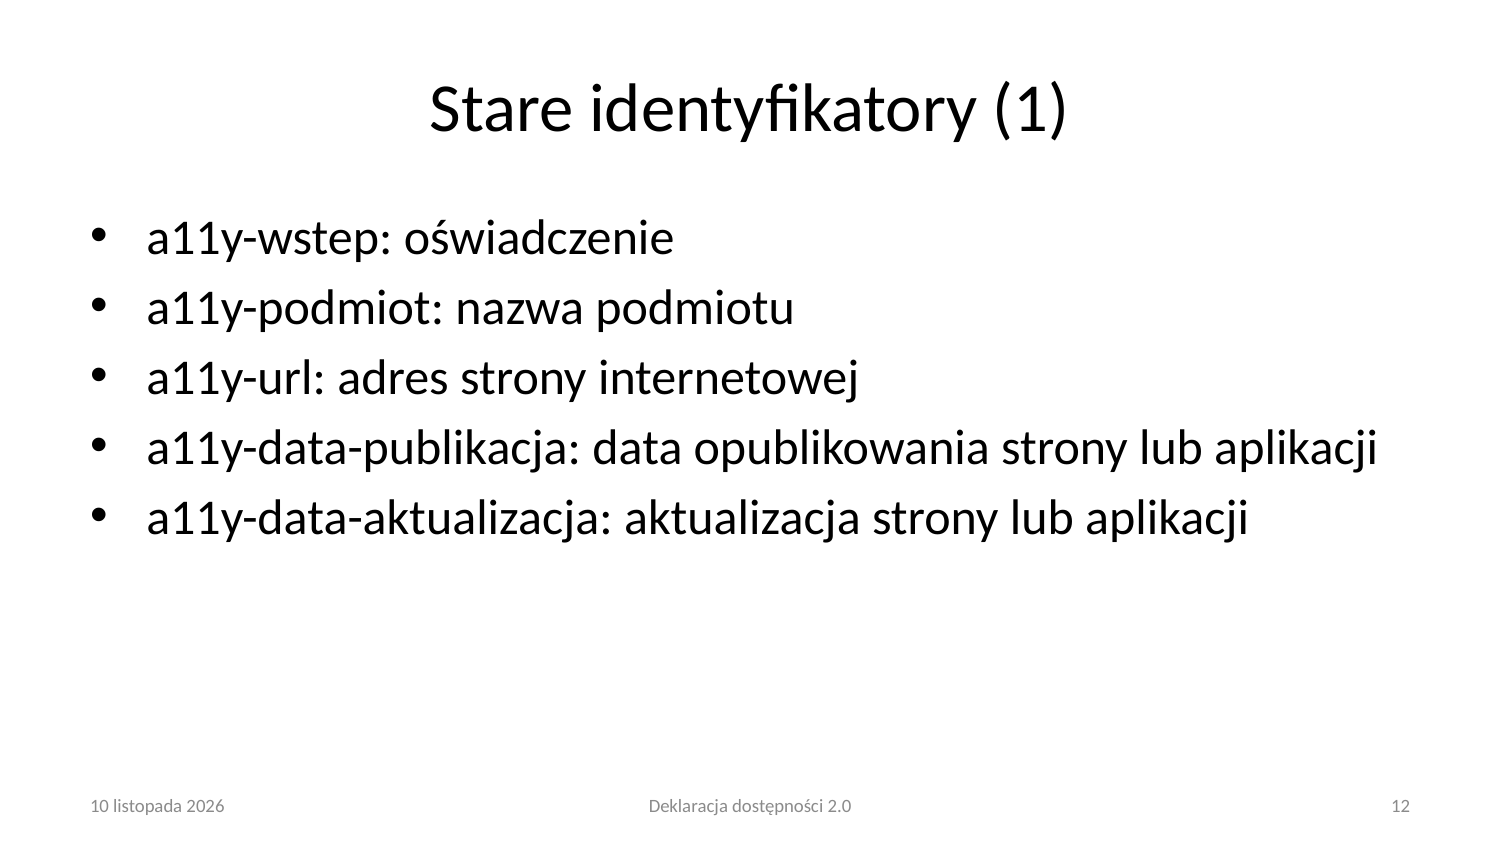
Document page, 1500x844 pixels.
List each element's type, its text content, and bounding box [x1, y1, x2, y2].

slide_number 12 [1074, 782, 1425, 827]
list a11y-wstep: oświadczenie a11y-podmiot: nazwa podmiotu a11y-url: adres strony internetowej a11y-data-publikacja: data opublikowania strony lub aplikacji a11y-data-aktualizacja: aktualizacja strony lub aplikacji [75, 196, 1425, 754]
title Stare identyfikatory (1) [75, 33, 1425, 175]
slide_number 25 lutego 2025 [75, 782, 425, 827]
footer Deklaracja dostępności 2.0 [512, 782, 988, 827]
